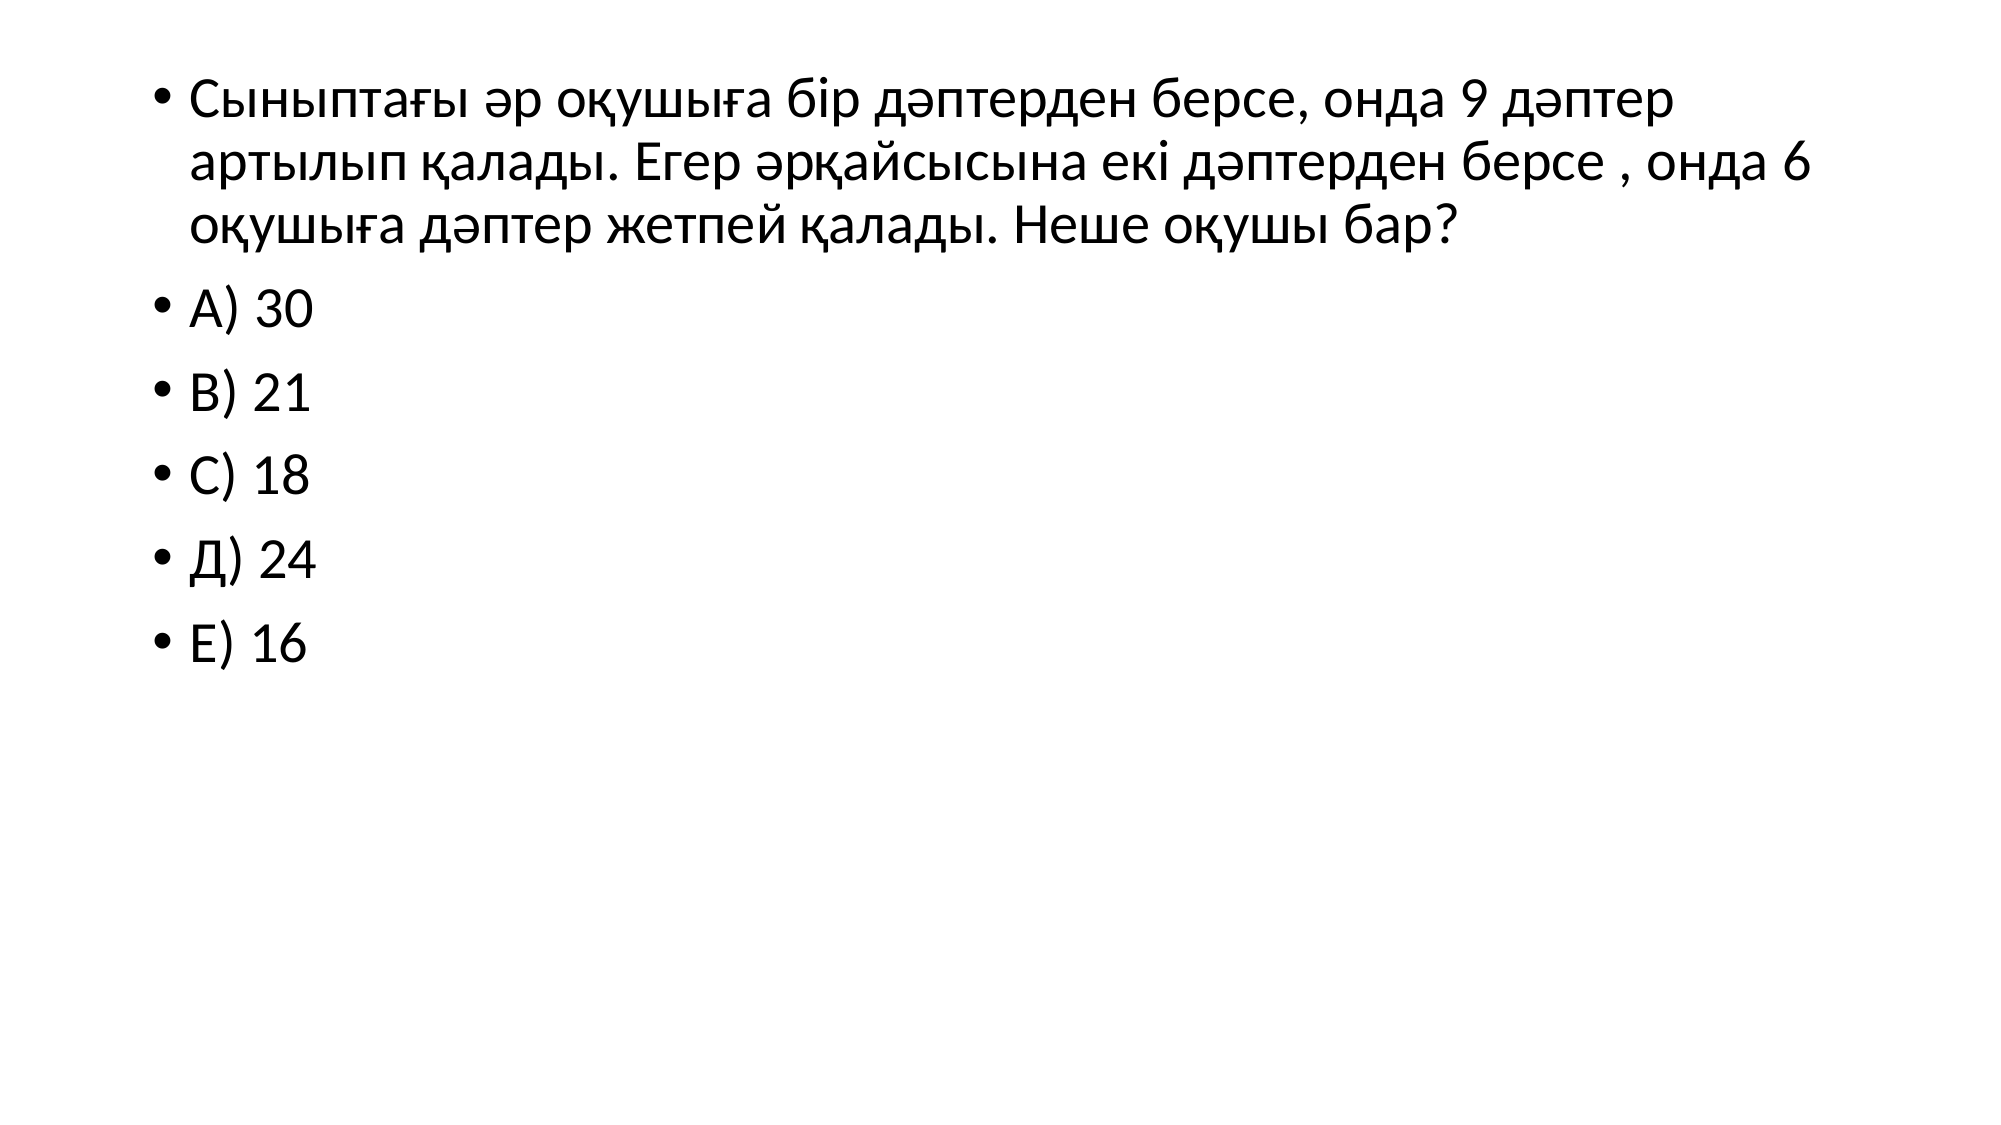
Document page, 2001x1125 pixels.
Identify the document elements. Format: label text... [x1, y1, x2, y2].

list Сыныптағы әр оқушыға бір дәптерден берсе, онда 9 дәптер артылып қалады. Егер әрқайсысына екі дәптерден берсе , онда 6 оқушыға дәптер жетпей қалады. Неше оқушы бар? А) 30 В) 21 С) 18 Д) 24 Е) 16 [137, 59, 1863, 1014]
